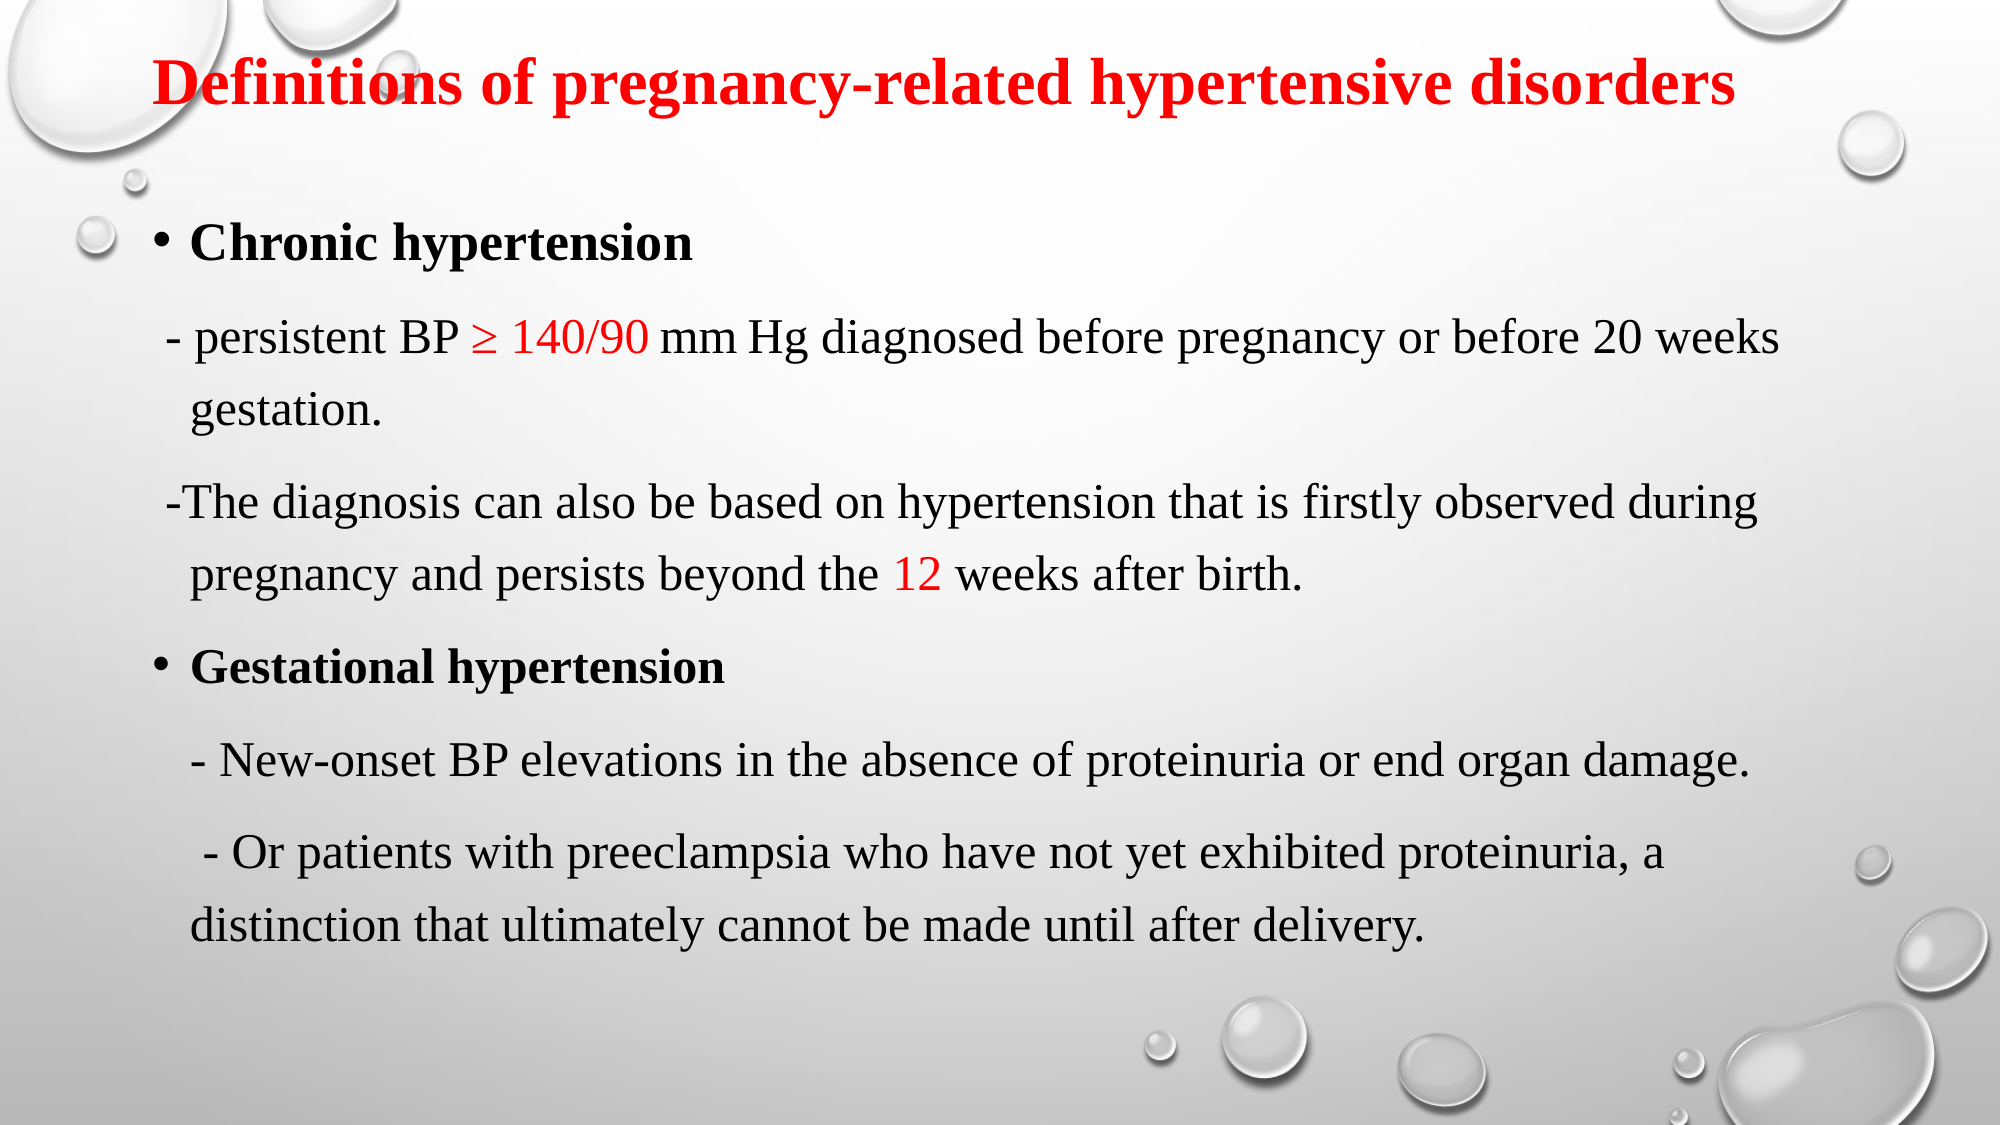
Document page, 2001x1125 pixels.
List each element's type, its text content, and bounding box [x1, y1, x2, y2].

picture [0, 0, 2000, 1125]
title Definitions of pregnancy-related hypertensive disorders [137, 18, 1863, 148]
list Chronic hypertension - persistent BP ≥ 140/90 mm Hg diagnosed before pregnancy or before 20 weeks gestation. -The diagnosis can also be based on hypertension that is firstly observed during pregnancy and persists beyond the 12 weeks after birth. Gestational hypertension - New-onset BP elevations in the absence of proteinuria or end organ damage. - Or patients with preeclampsia who have not yet exhibited proteinuria, a distinction that ultimately cannot be made until after delivery. [137, 185, 1863, 1096]
